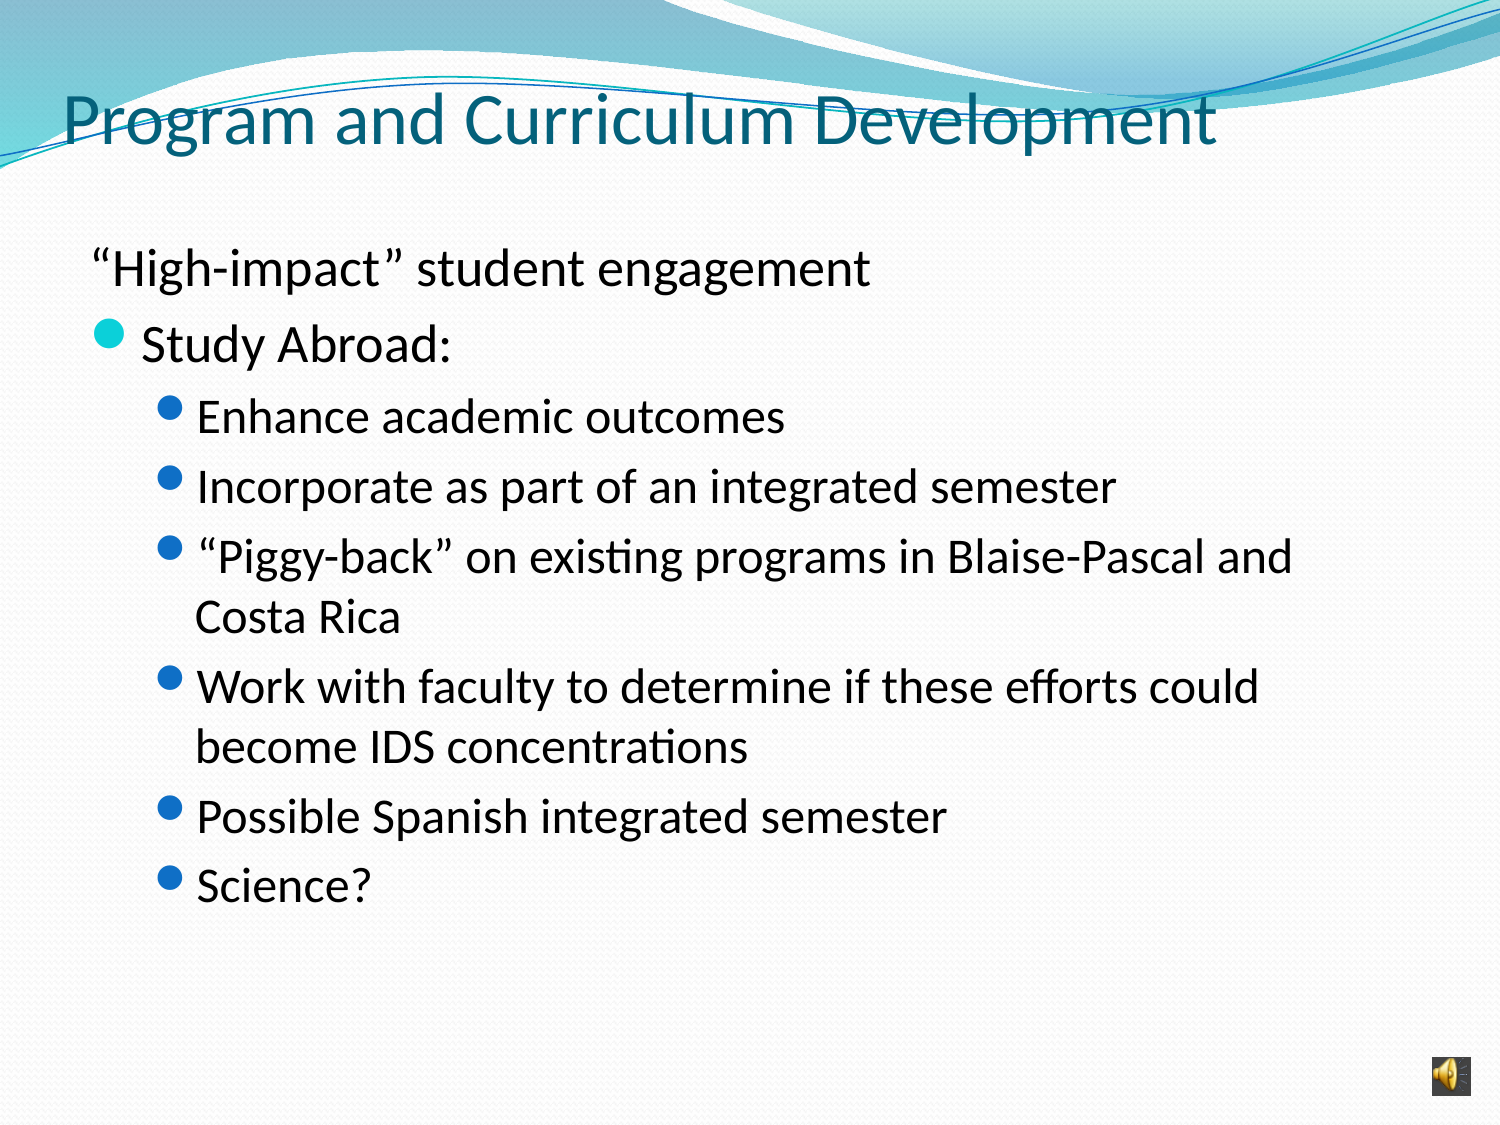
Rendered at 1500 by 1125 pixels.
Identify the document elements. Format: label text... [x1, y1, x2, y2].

title Program and Curriculum Development [62, 62, 1413, 160]
picture [1431, 1056, 1472, 1097]
list “High-impact” student engagement Study Abroad: Enhance academic outcomes Incorporate as part of an integrated semester “Piggy-back” on existing programs in Blaise-Pascal and Costa Rica Work with faculty to determine if these efforts could become IDS concentrations Possible Spanish integrated semester Science? [75, 224, 1425, 1038]
